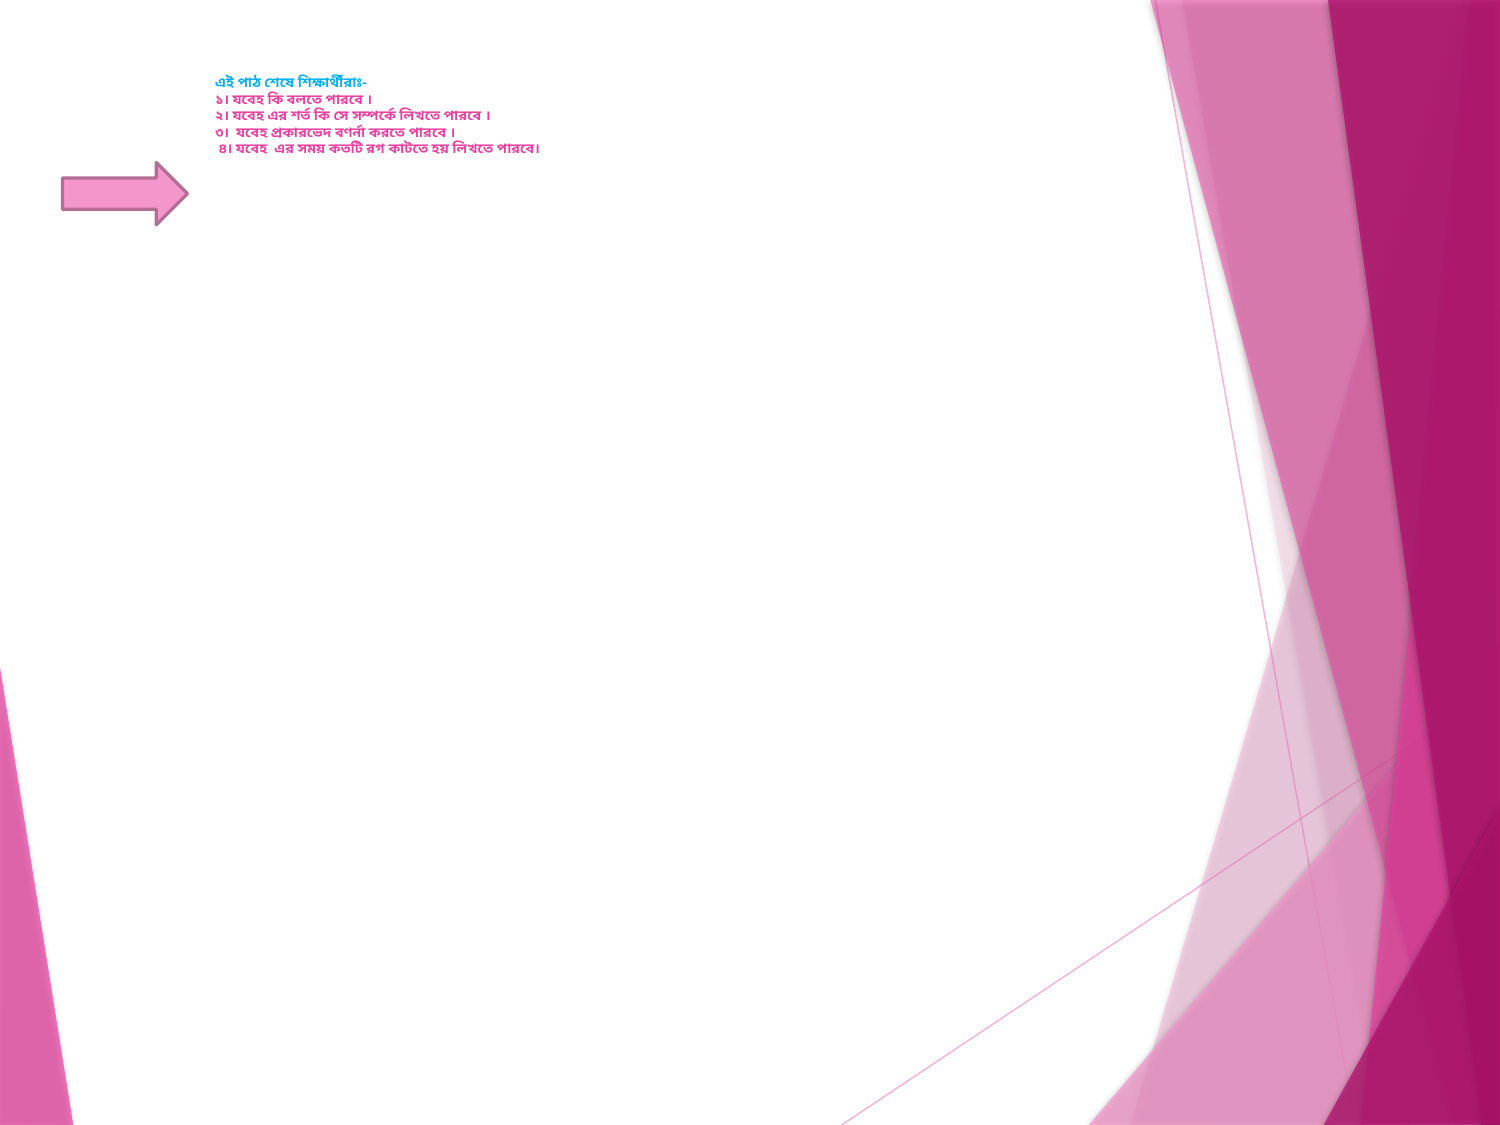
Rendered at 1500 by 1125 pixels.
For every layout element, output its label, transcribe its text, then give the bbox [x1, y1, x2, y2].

title এই পাঠ শেষে শিক্ষার্থীরাঃ- ১। যবেহ কি বলতে পারবে । ২। যবেহ এর শর্ত কি সে সম্পর্কে লিখতে পারবে । ৩। যবেহ প্রকারভেদ বণর্না করতে পারবে । ৪। যবেহ এর সময় কতটি রগ কাটতে হয় লিখতে পারবে। [200, 50, 1475, 188]
text_box [60, 161, 189, 227]
